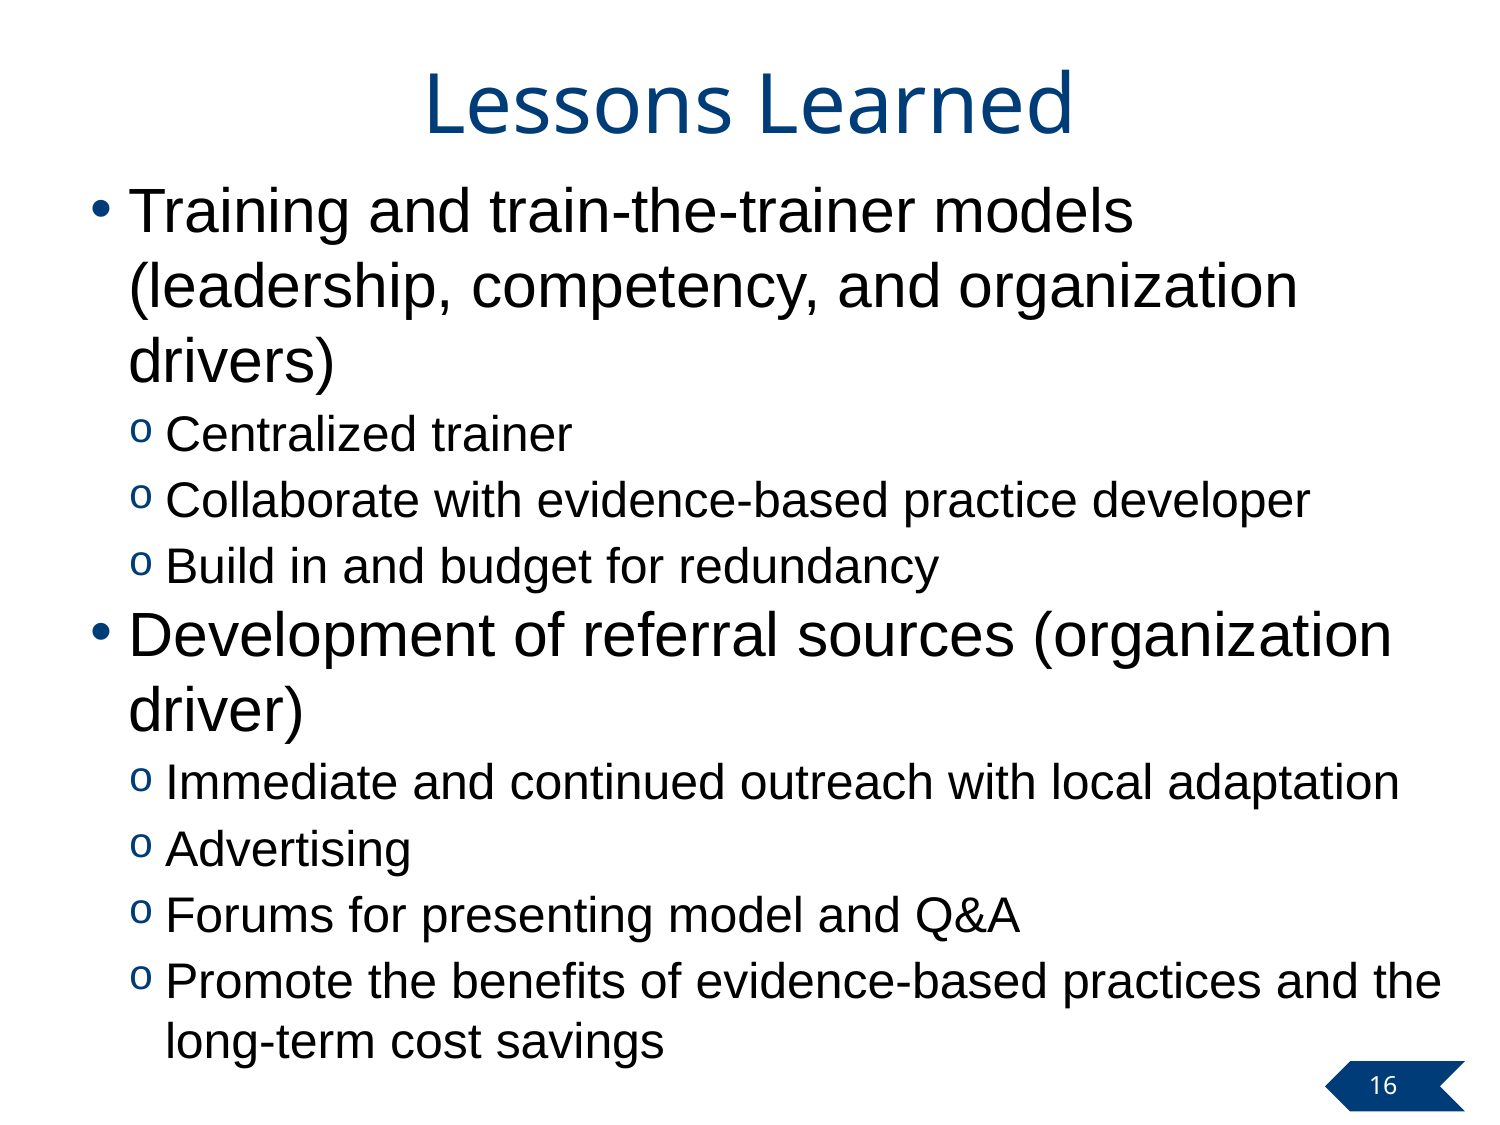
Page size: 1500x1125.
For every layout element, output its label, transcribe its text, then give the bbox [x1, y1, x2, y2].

list Training and train-the-trainer models (leadership, competency, and organization drivers) Centralized trainer Collaborate with evidence-based practice developer Build in and budget for redundancy Development of referral sources (organization driver) Immediate and continued outreach with local adaptation Advertising Forums for presenting model and Q&A Promote the benefits of evidence-based practices and the long-term cost savings [75, 162, 1467, 988]
title Lessons Learned [75, 6, 1425, 162]
